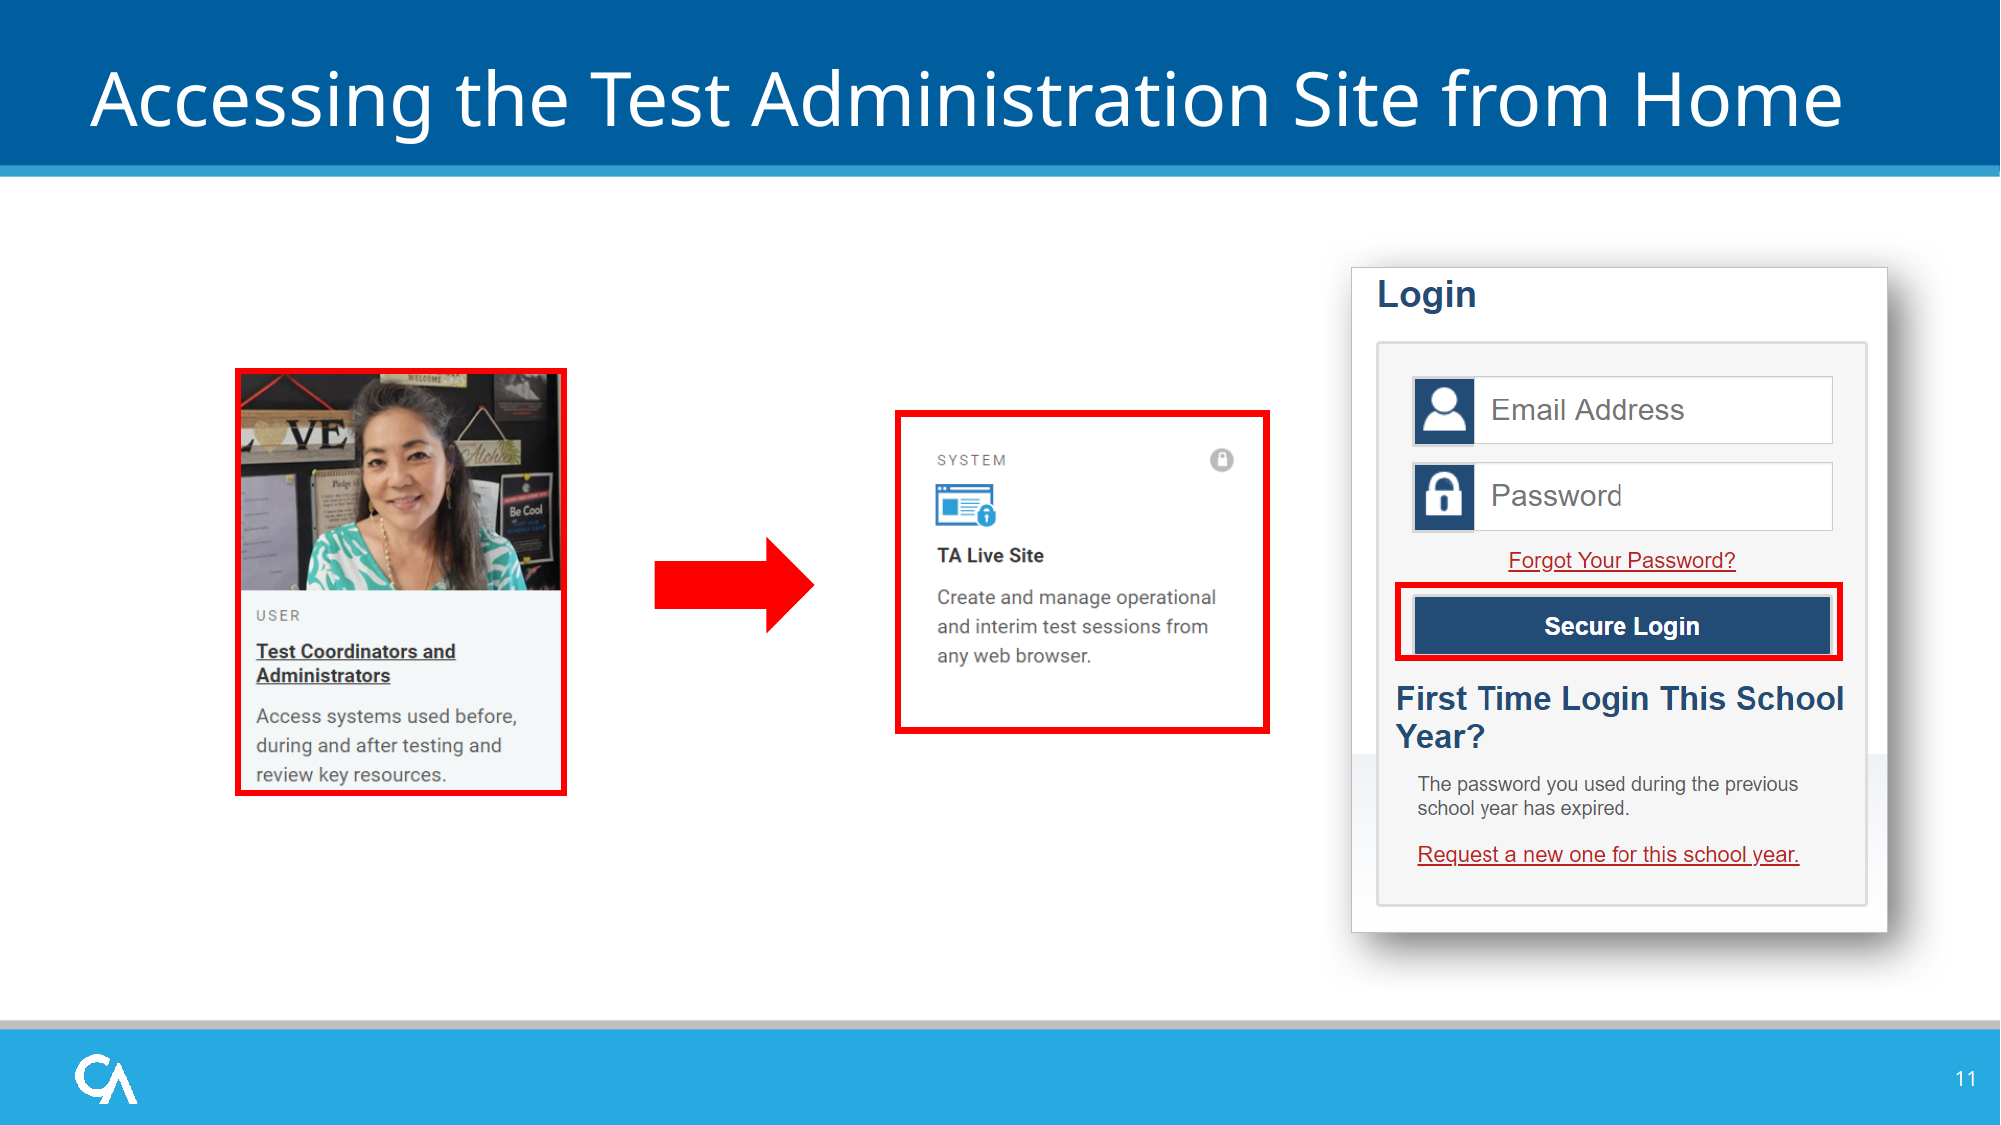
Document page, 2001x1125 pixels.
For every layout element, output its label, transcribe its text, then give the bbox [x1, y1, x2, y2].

slide_number 11 [1877, 1057, 1993, 1103]
text_box [897, 412, 1267, 732]
picture [241, 370, 565, 793]
picture [75, 1054, 138, 1104]
title Accessing the Test Administration Site from Home [90, 22, 1956, 142]
text_box [654, 536, 815, 634]
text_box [1350, 267, 1888, 933]
text_box [237, 370, 565, 794]
picture [922, 434, 1248, 699]
